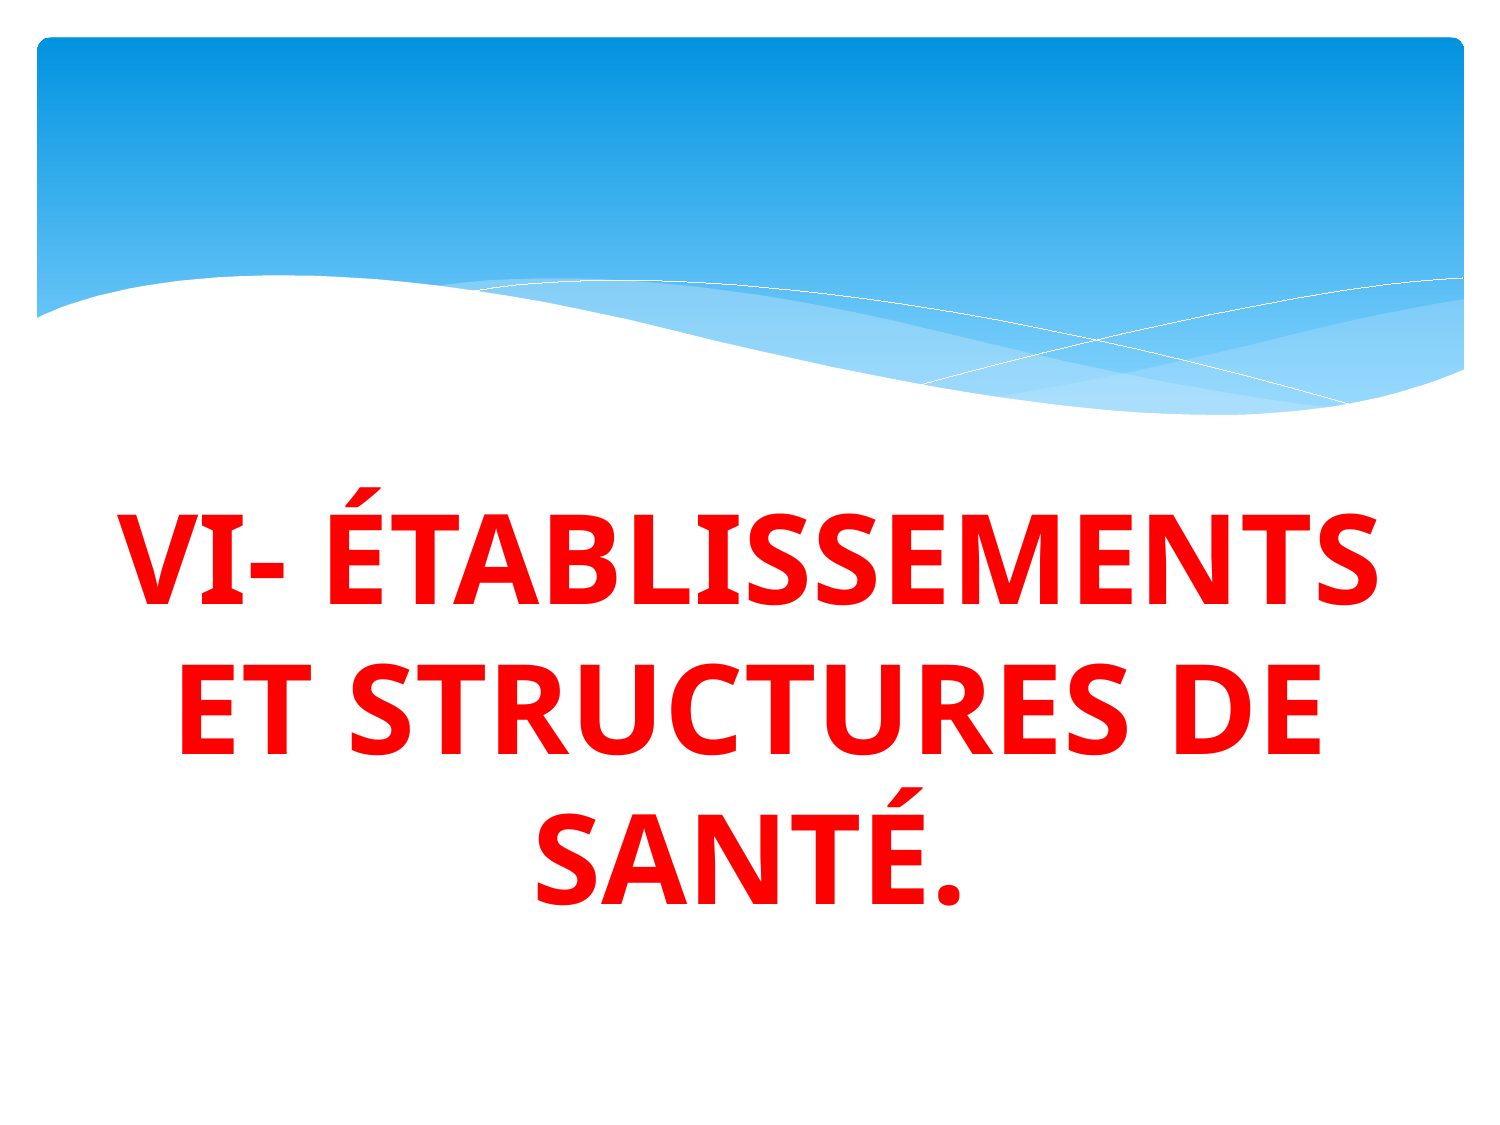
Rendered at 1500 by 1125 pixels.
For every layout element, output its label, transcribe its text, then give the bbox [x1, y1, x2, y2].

title VI- ÉTABLISSEMENTS ET STRUCTURES DE SANTÉ. [41, 302, 1459, 1106]
